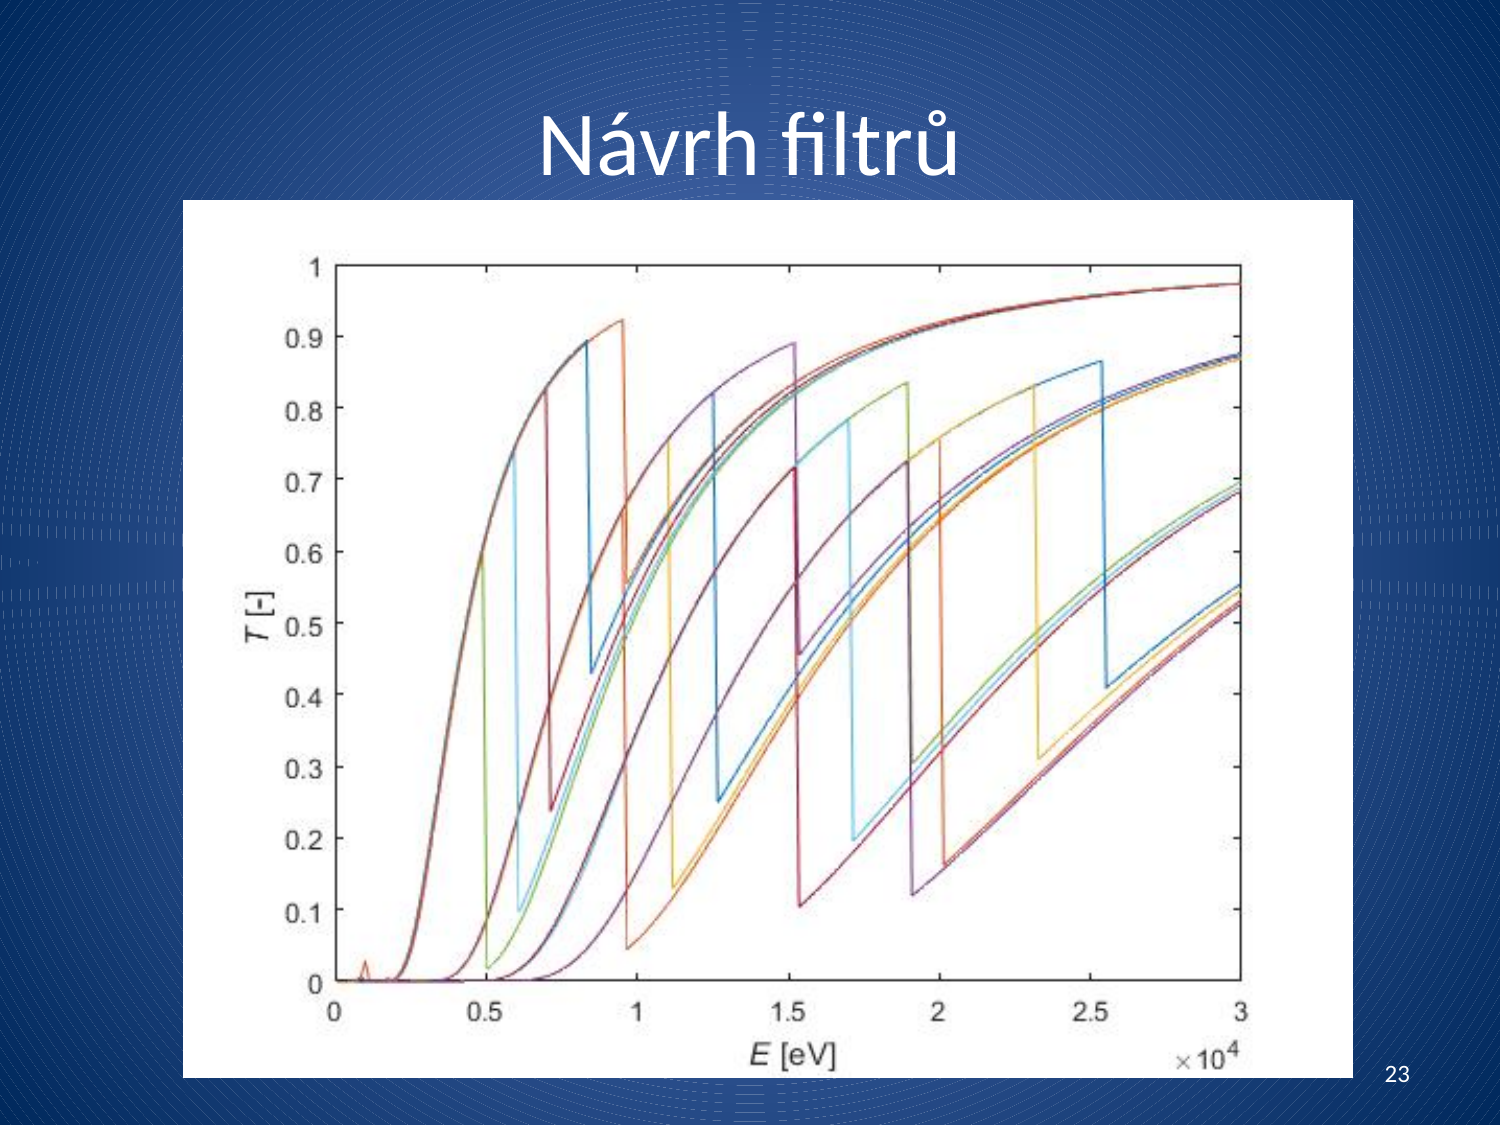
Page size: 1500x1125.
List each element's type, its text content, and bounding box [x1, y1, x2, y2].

title Návrh filtrů [75, 45, 1425, 233]
slide_number 23 [1074, 1042, 1425, 1103]
picture [182, 200, 1354, 1079]
